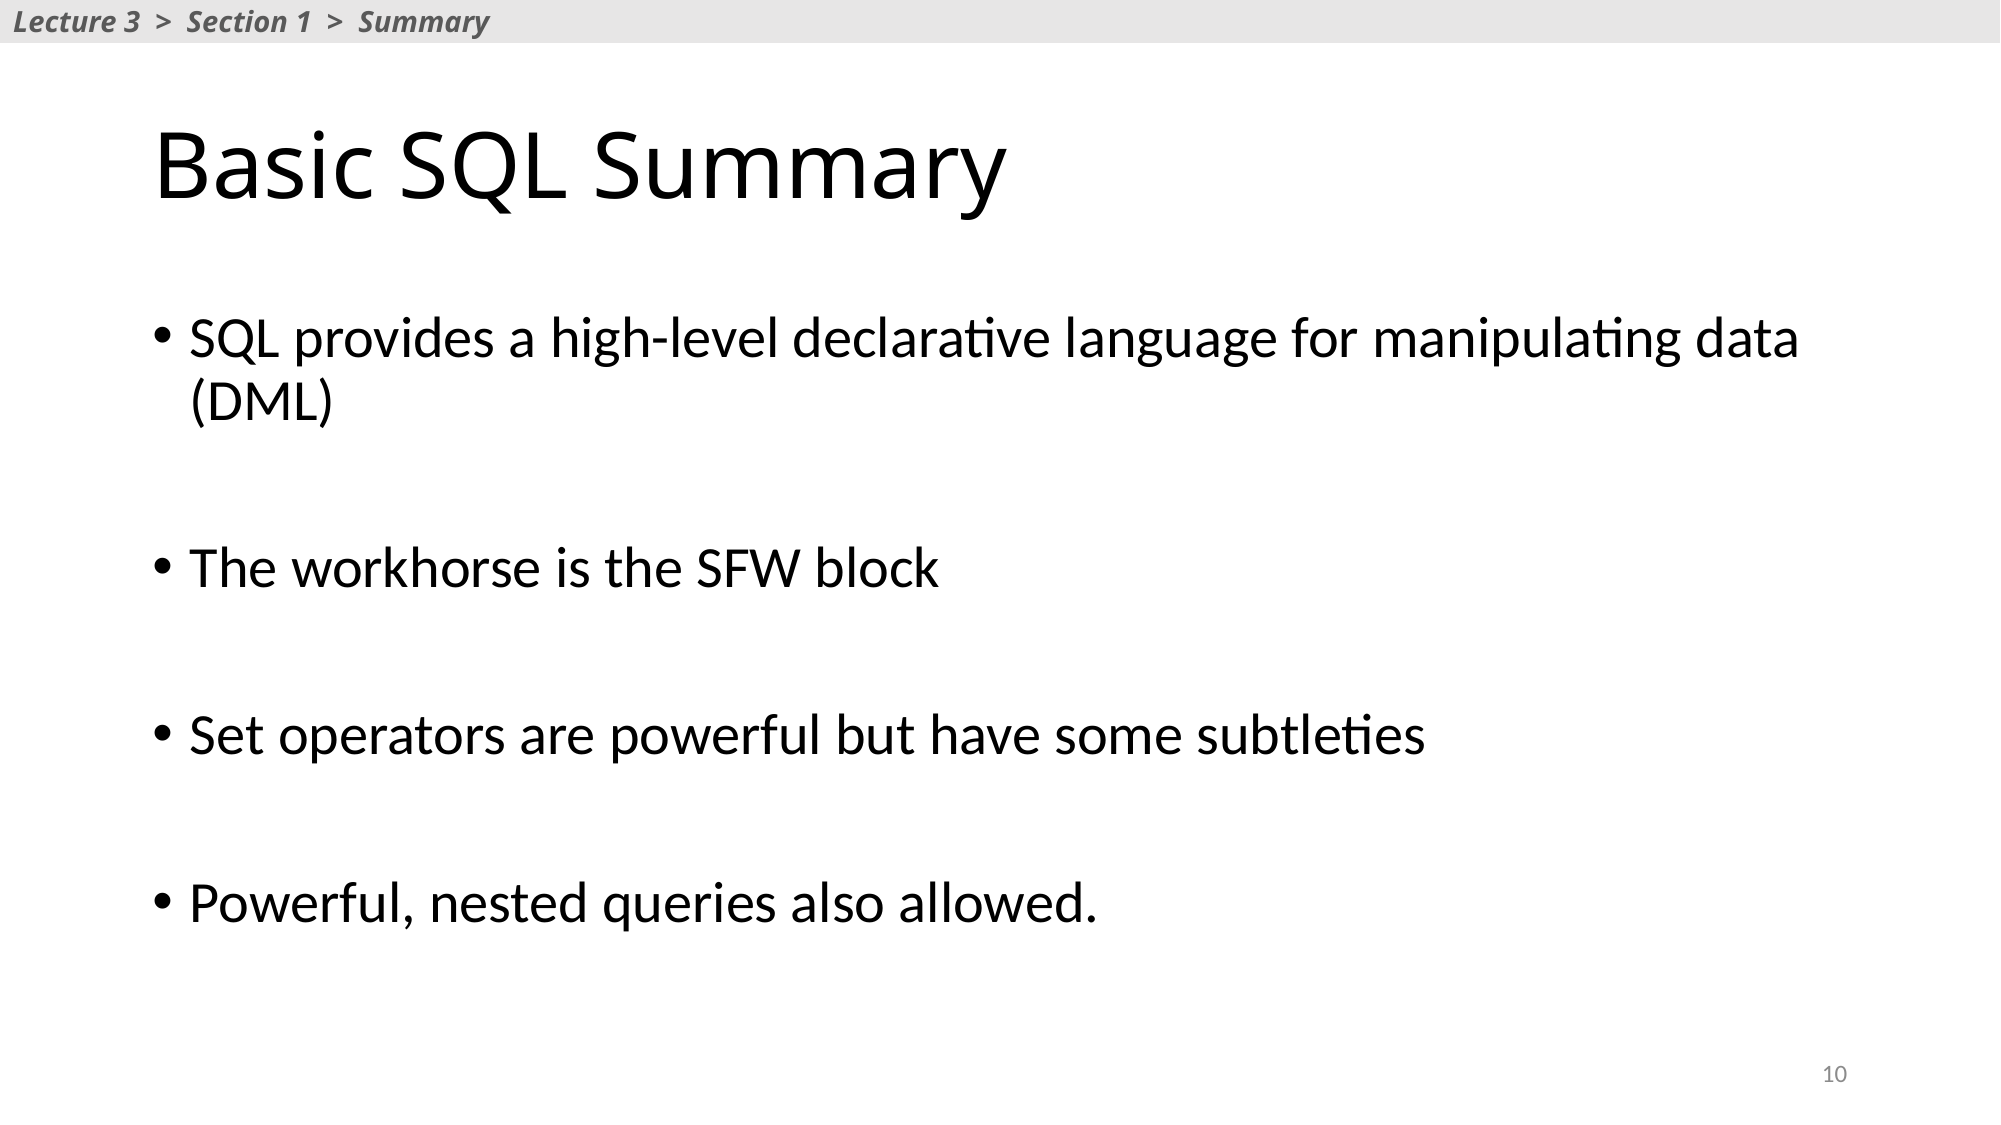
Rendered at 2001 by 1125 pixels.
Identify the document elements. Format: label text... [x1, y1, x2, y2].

title Basic SQL Summary [137, 59, 1863, 278]
list SQL provides a high-level declarative language for manipulating data (DML) The workhorse is the SFW block Set operators are powerful but have some subtleties Powerful, nested queries also allowed. [137, 299, 1863, 1014]
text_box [0, 0, 2000, 47]
slide_number 10 [1412, 1042, 1863, 1103]
